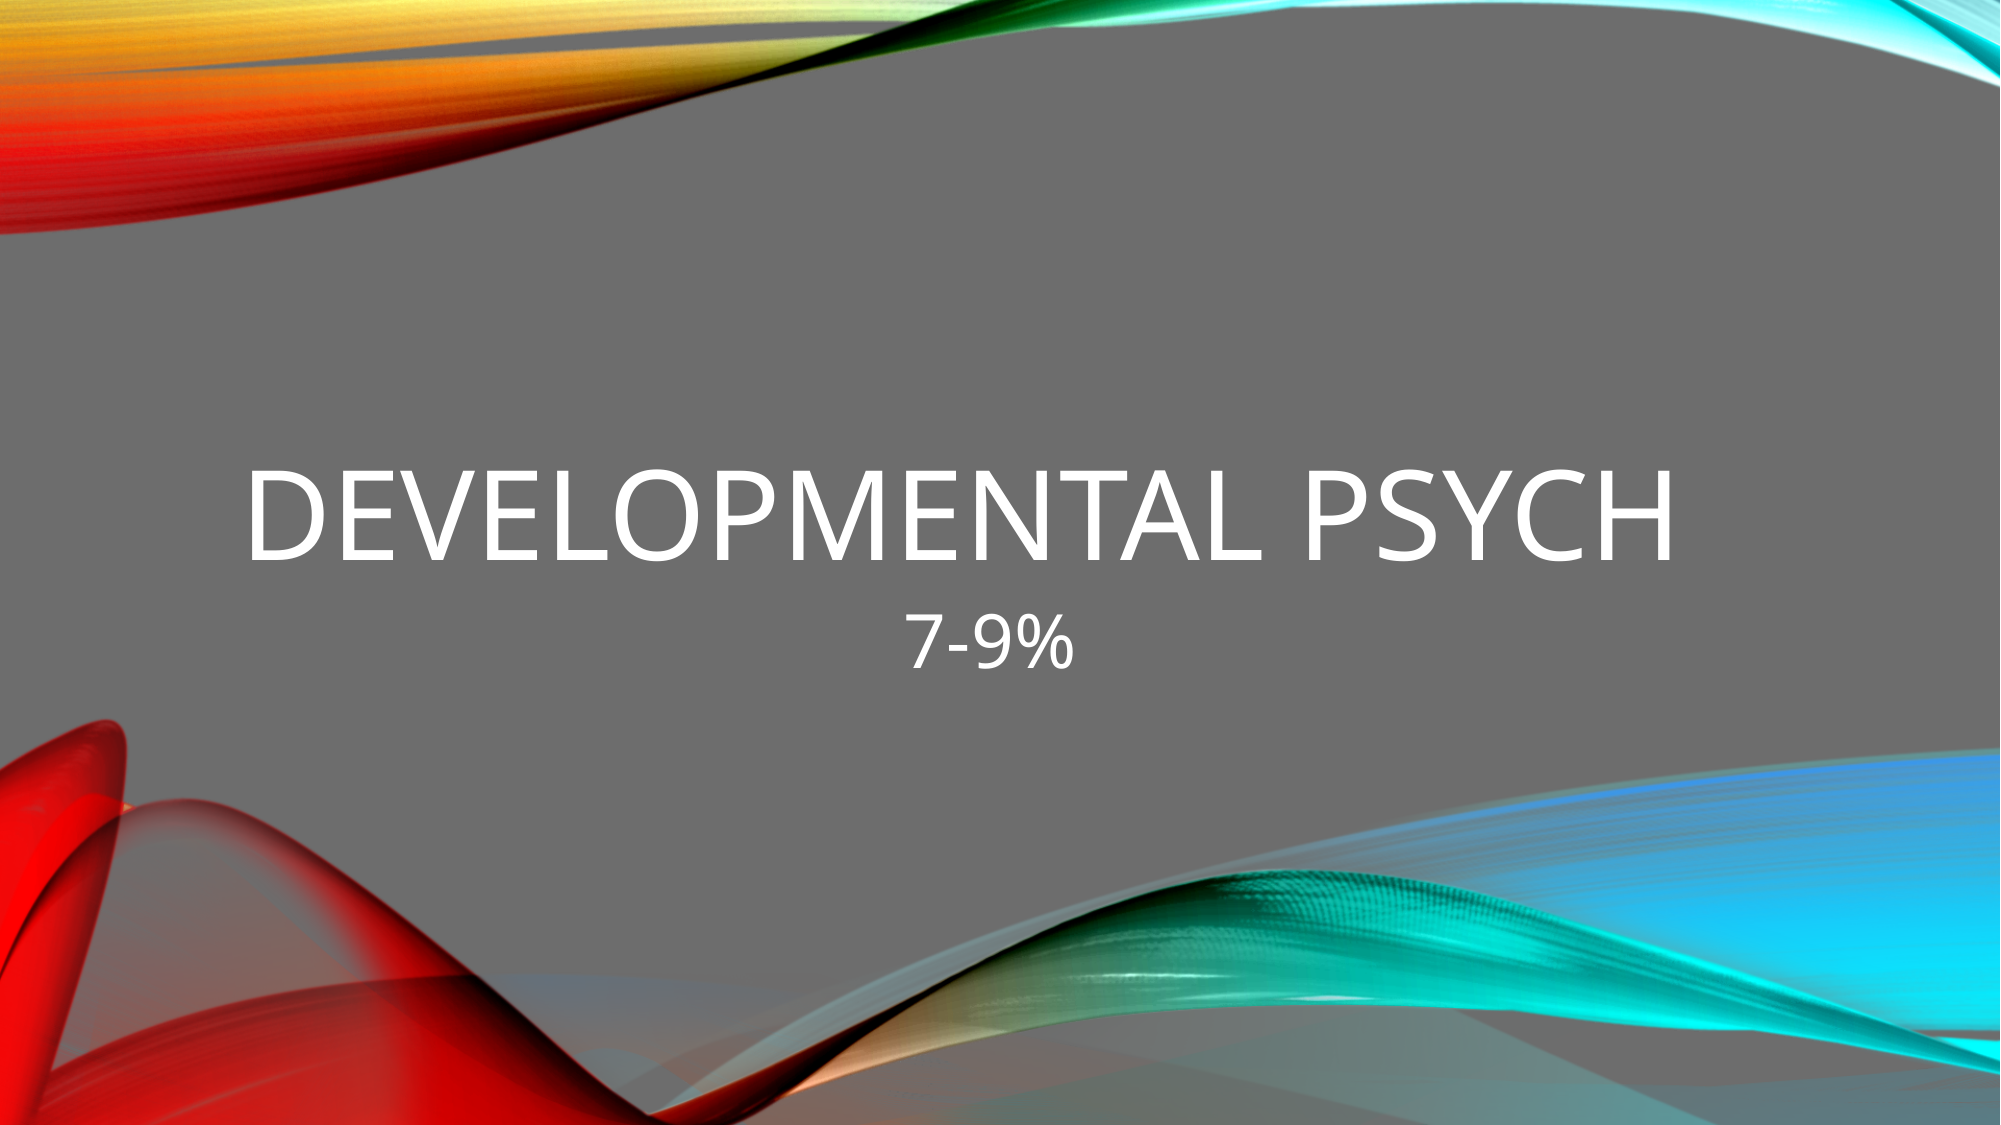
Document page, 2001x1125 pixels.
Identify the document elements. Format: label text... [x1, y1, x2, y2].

picture [0, 0, 2000, 237]
title Developmental psych [225, 295, 1775, 595]
subtitle 7-9% [225, 595, 1775, 709]
picture [0, 717, 2000, 1125]
